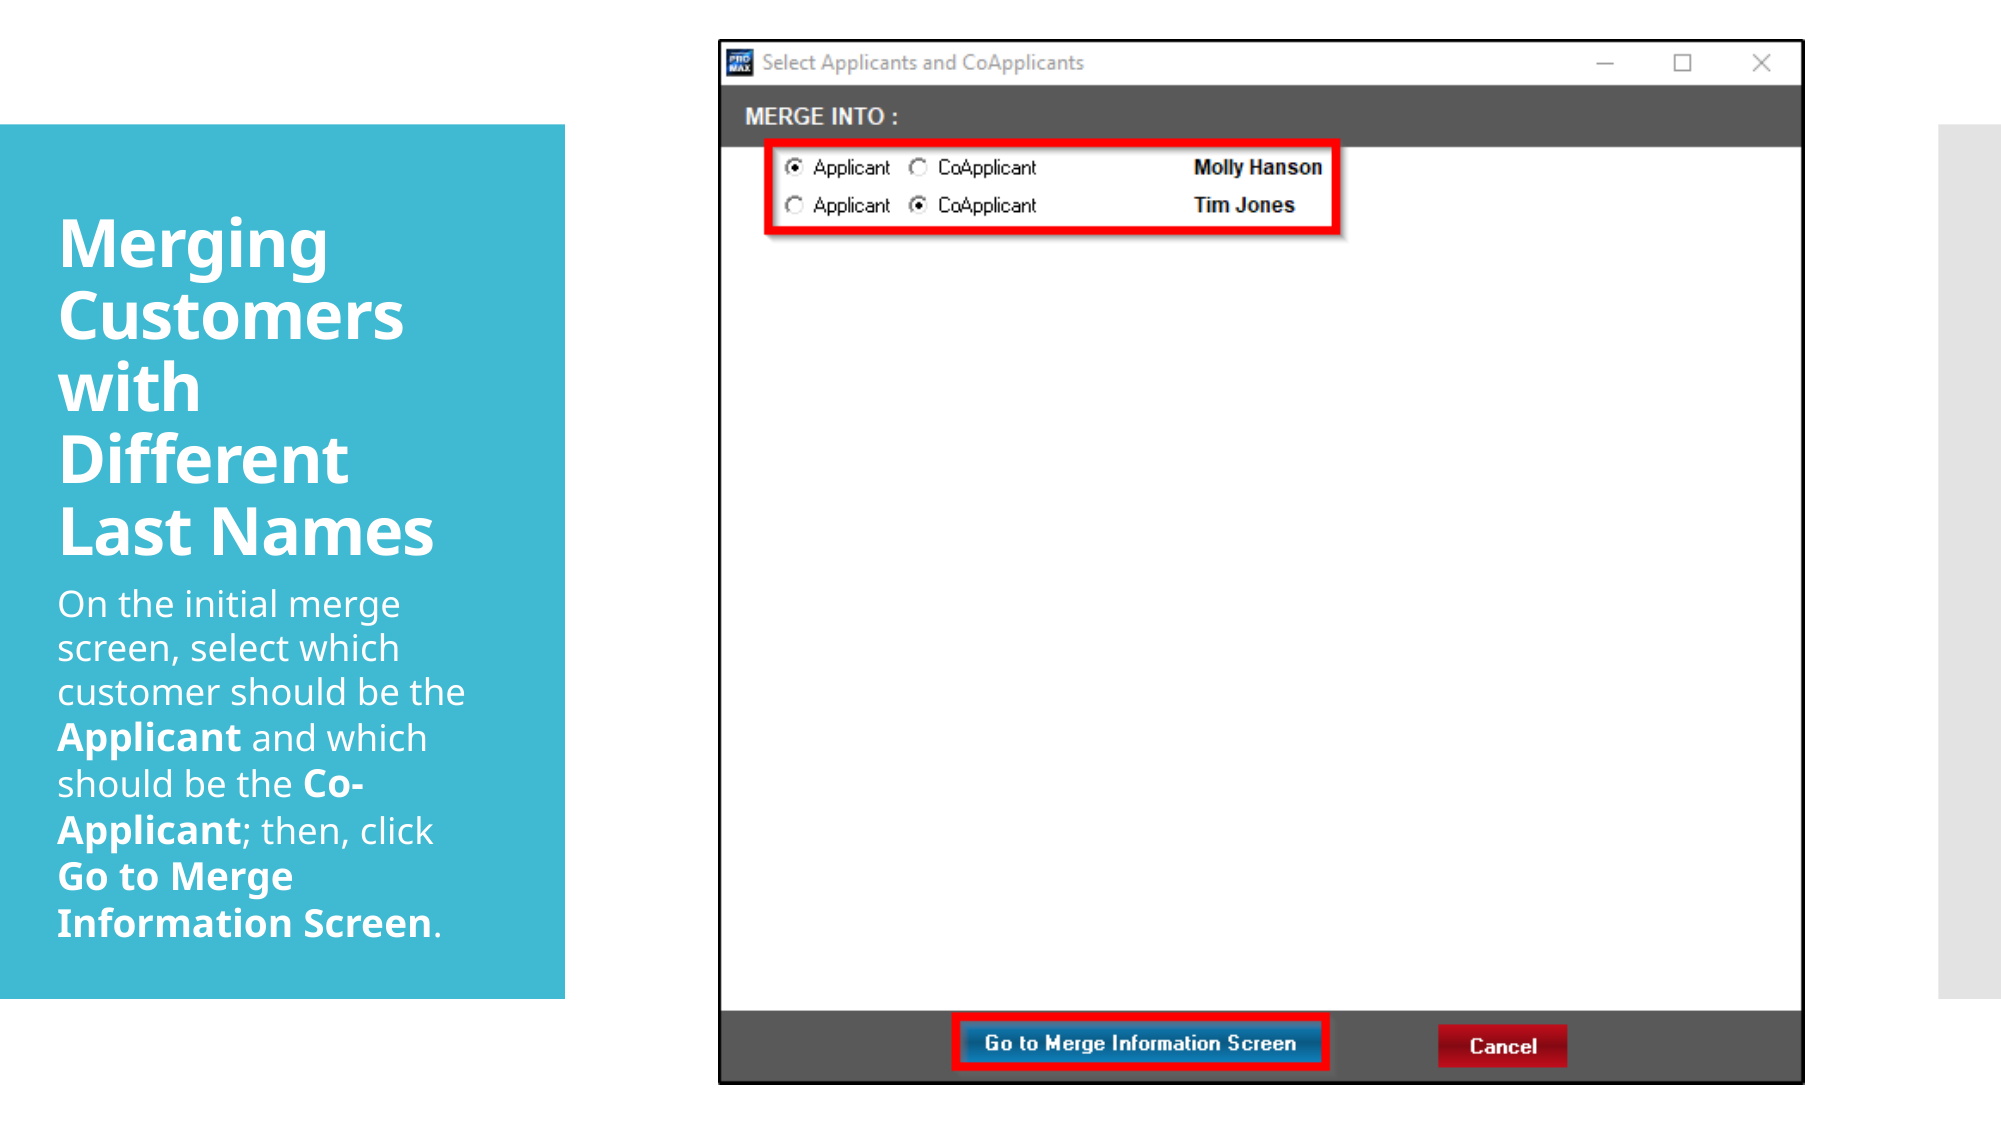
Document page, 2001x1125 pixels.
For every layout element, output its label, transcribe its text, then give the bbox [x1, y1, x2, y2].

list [717, 39, 1805, 1086]
list On the initial merge screen, select which customer should be the Applicant and which should be the Co-Applicant; then, click Go to Merge Information Screen. [41, 573, 507, 955]
title Merging Customers with Different Last Names [41, 187, 507, 573]
